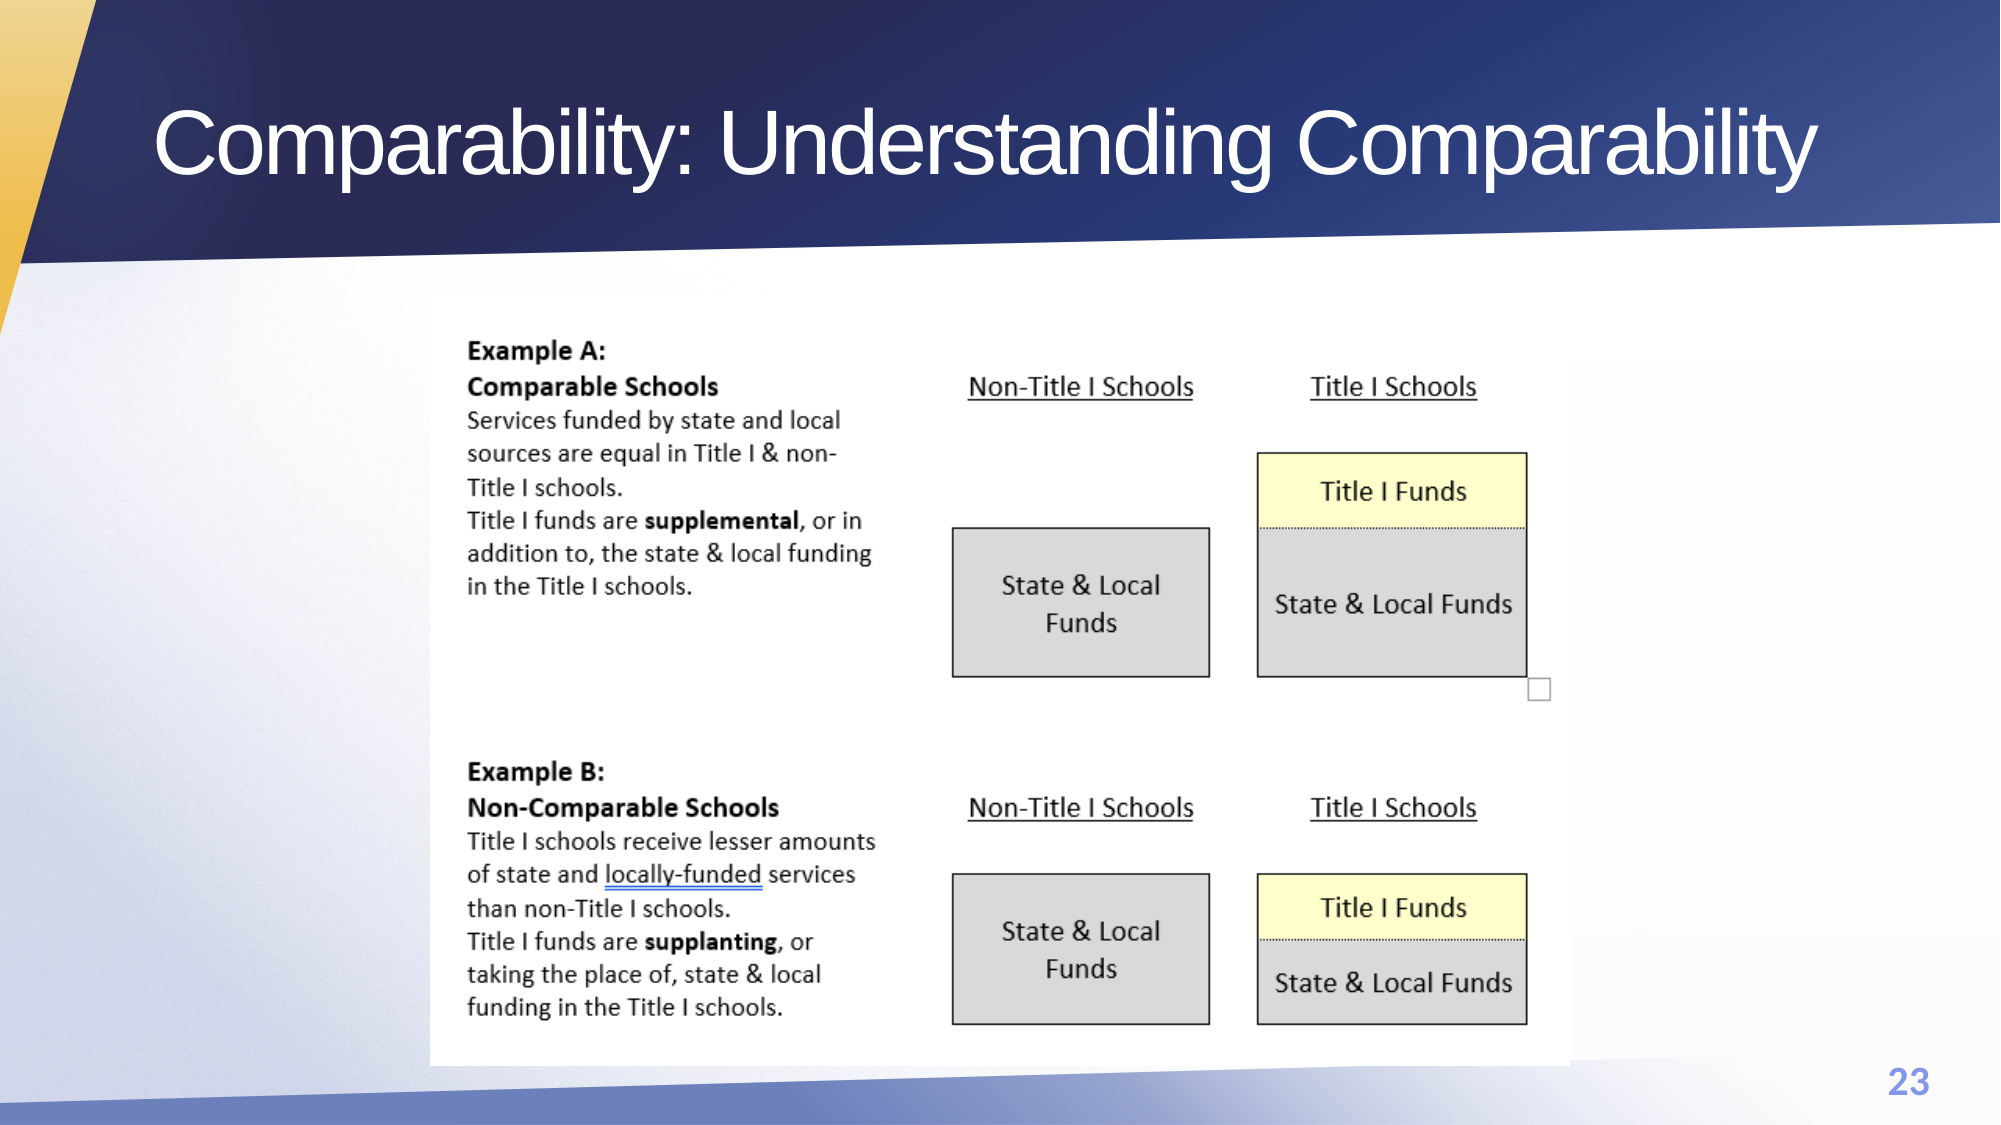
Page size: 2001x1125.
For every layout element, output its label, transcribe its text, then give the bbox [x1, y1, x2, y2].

picture [0, 0, 2000, 1125]
title Comparability: Understanding Comparability [137, 59, 1863, 231]
